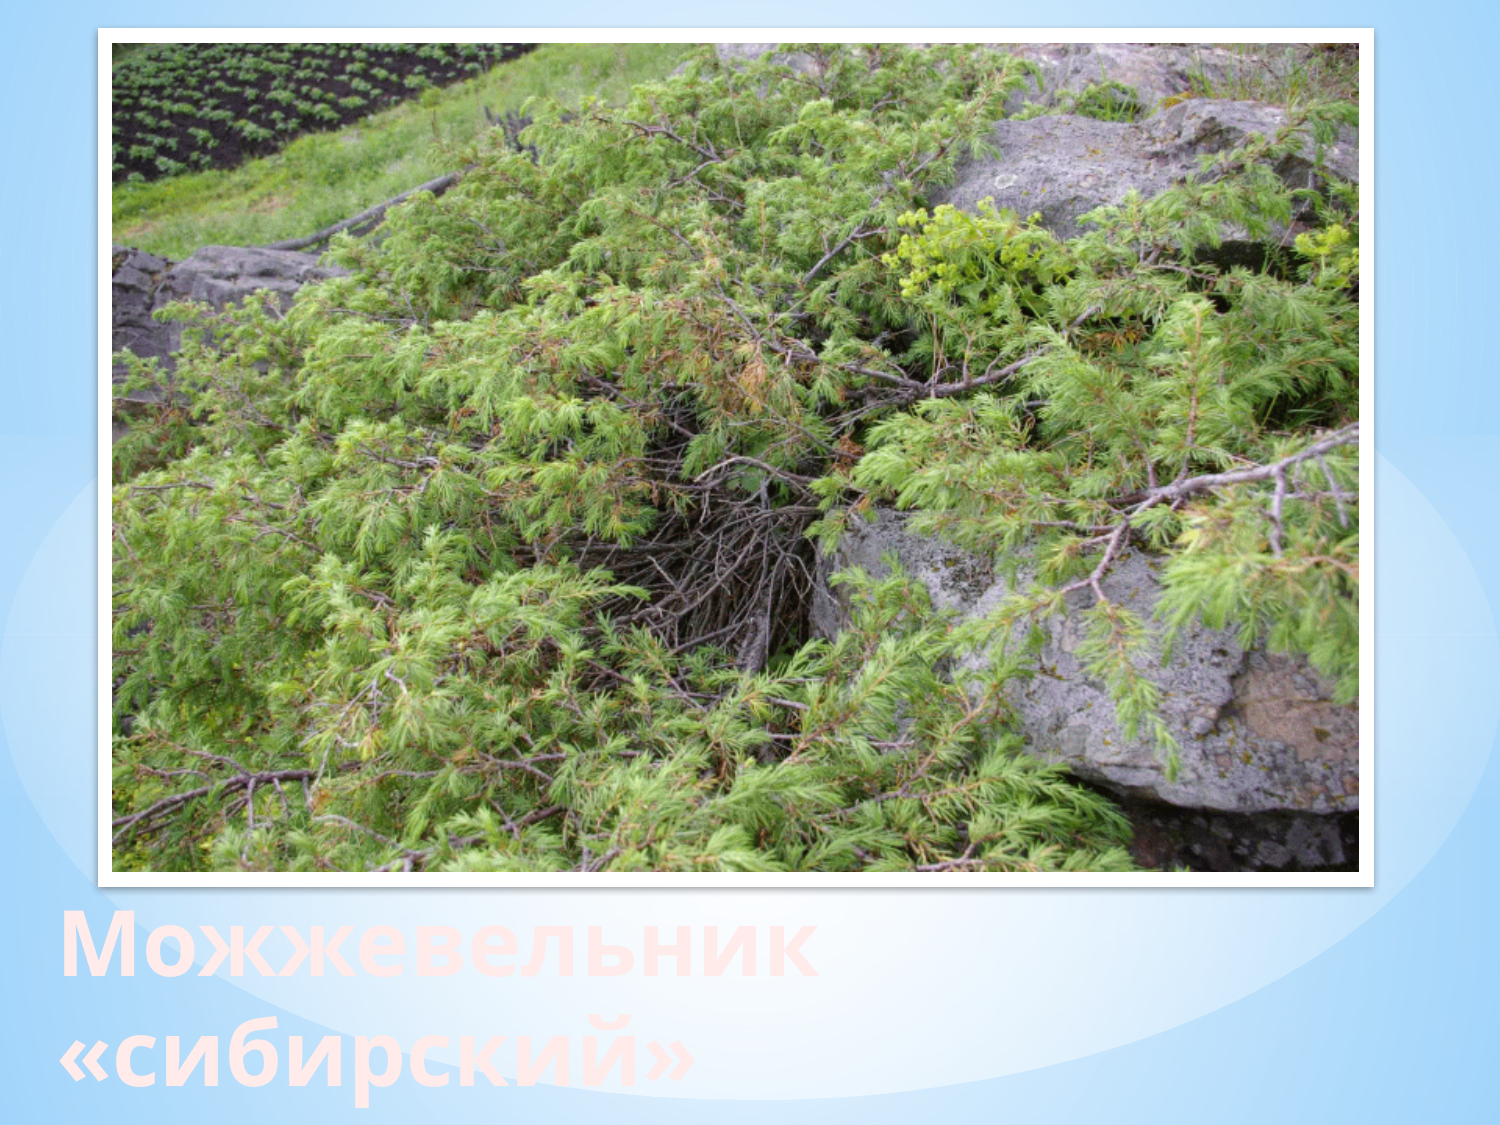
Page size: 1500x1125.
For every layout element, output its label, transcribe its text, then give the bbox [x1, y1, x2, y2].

picture [111, 42, 1360, 873]
text_box Можжевельник «сибирский» [41, 877, 1453, 1112]
